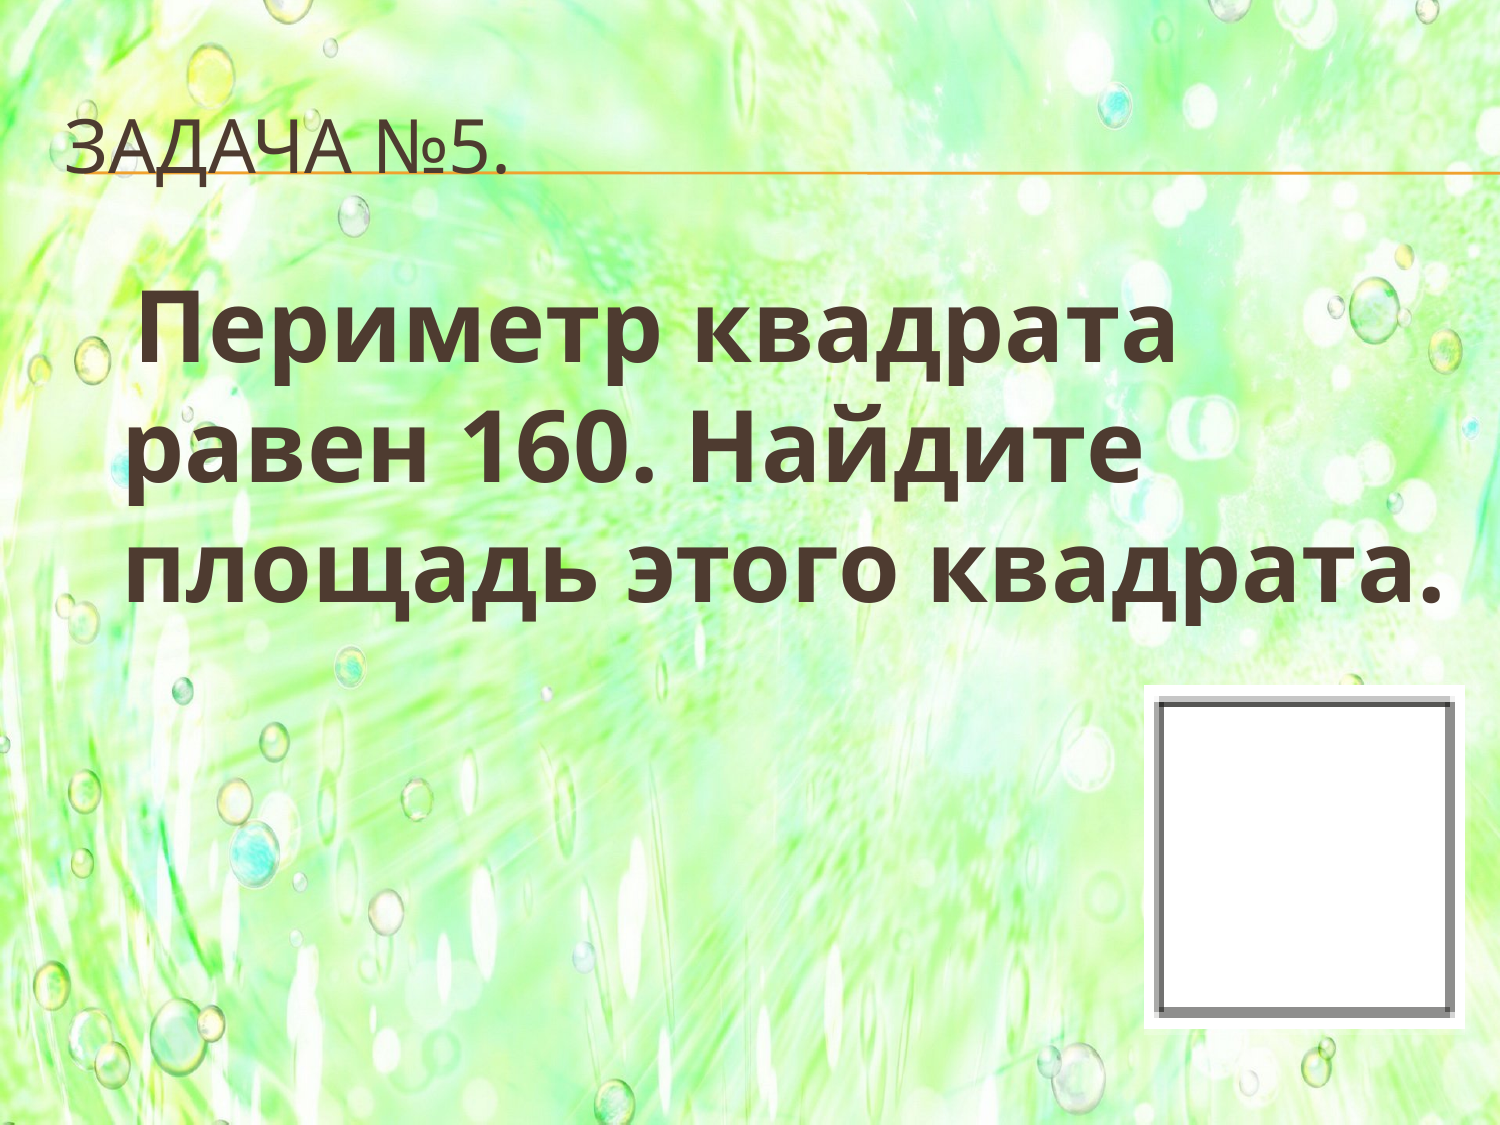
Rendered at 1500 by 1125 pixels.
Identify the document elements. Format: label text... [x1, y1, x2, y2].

picture [0, 0, 1500, 1125]
list Периметр квадрата равен 160. Найдите площадь этого квадрата. [50, 254, 1475, 998]
title Задача №5. [50, 75, 1475, 213]
